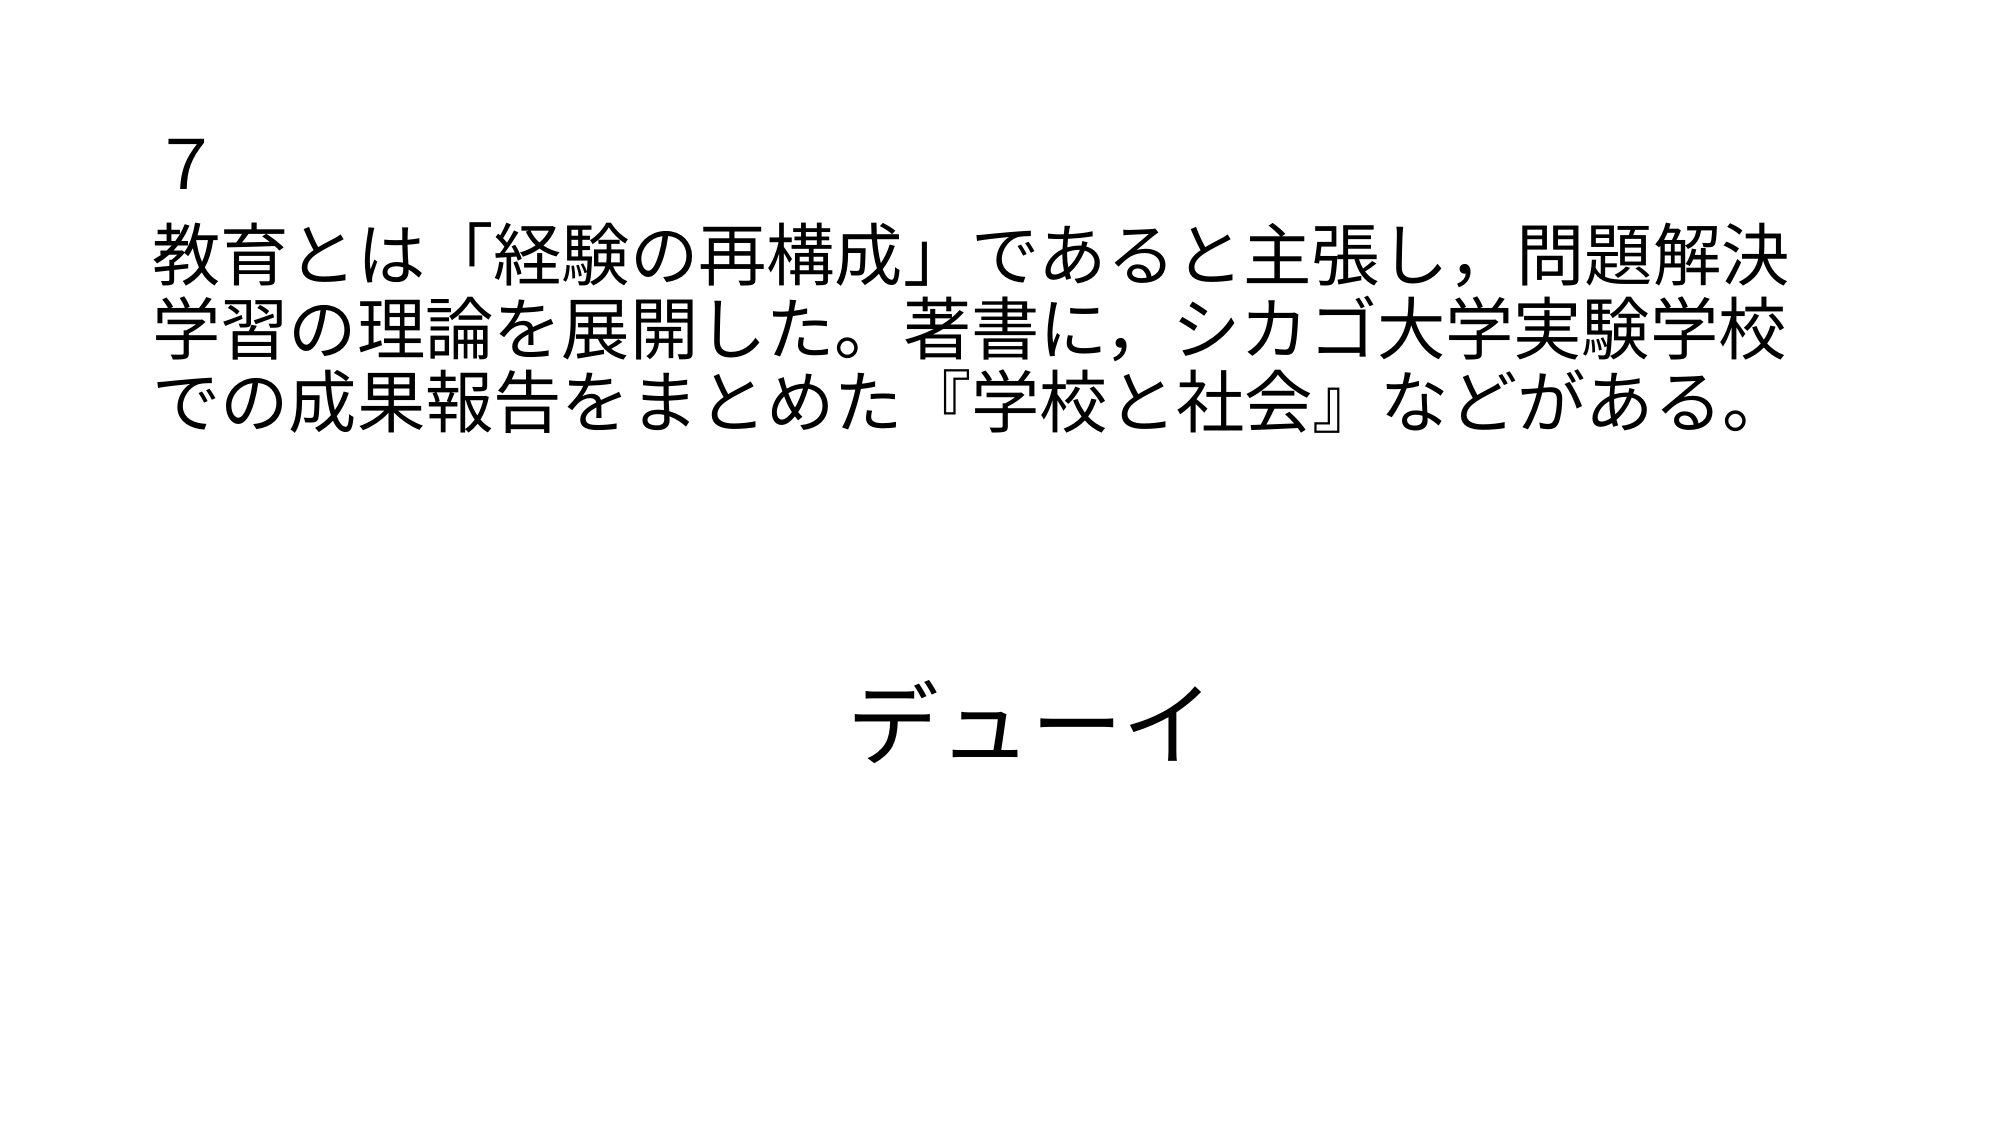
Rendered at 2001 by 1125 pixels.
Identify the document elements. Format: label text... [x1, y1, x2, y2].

title デューイ [168, 620, 1894, 838]
list ７ 教育とは「経験の再構成」であると主張し，問題解決学習の理論を展開した。著書に，シカゴ大学実験学校での成果報告をまとめた『学校と社会』などがある。 [137, 123, 1863, 505]
